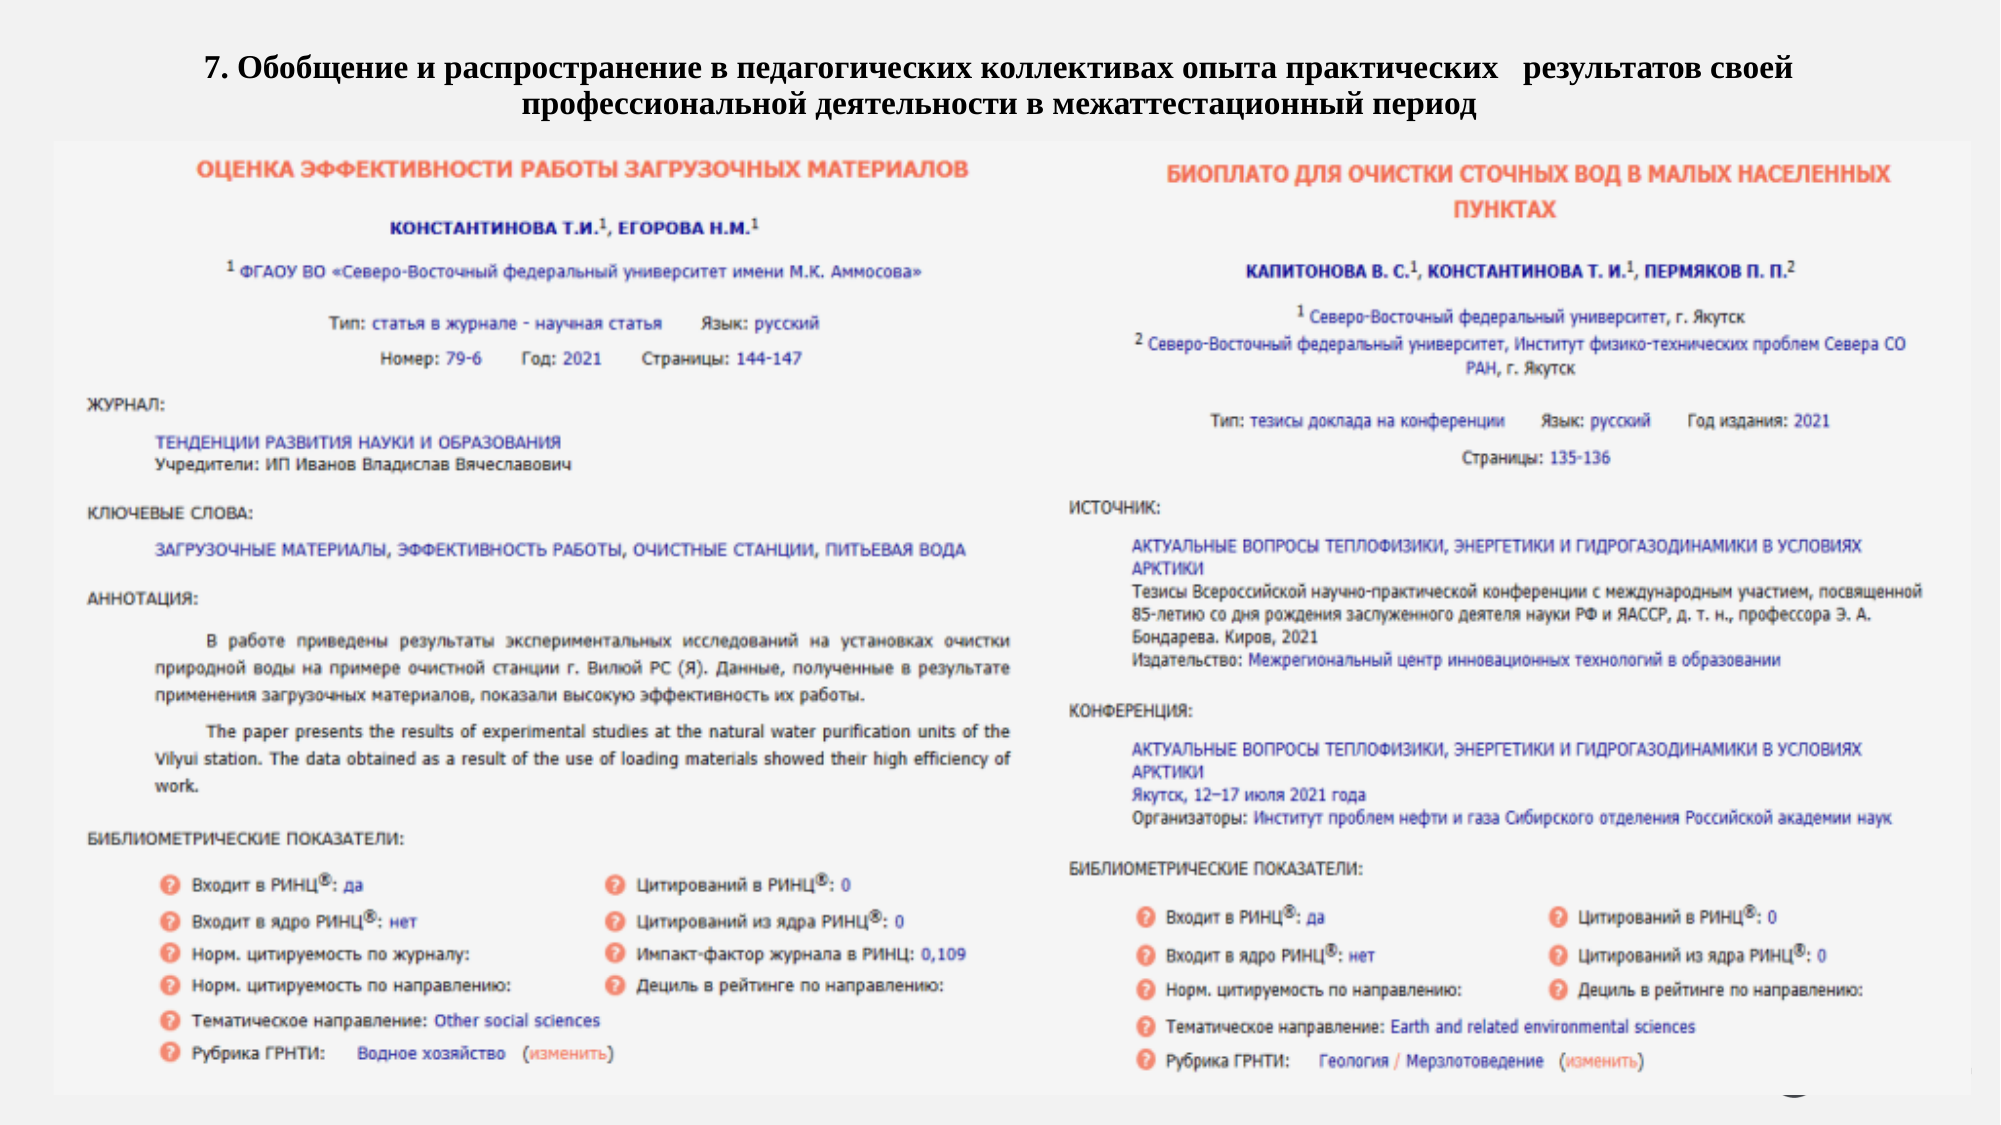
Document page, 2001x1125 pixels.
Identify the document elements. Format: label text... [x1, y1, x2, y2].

title 7. Обобщение и распространение в педагогических коллективах опыта практических результатов своей профессиональной деятельности в межаттестационный период [70, 50, 1930, 122]
picture [53, 141, 1972, 1095]
